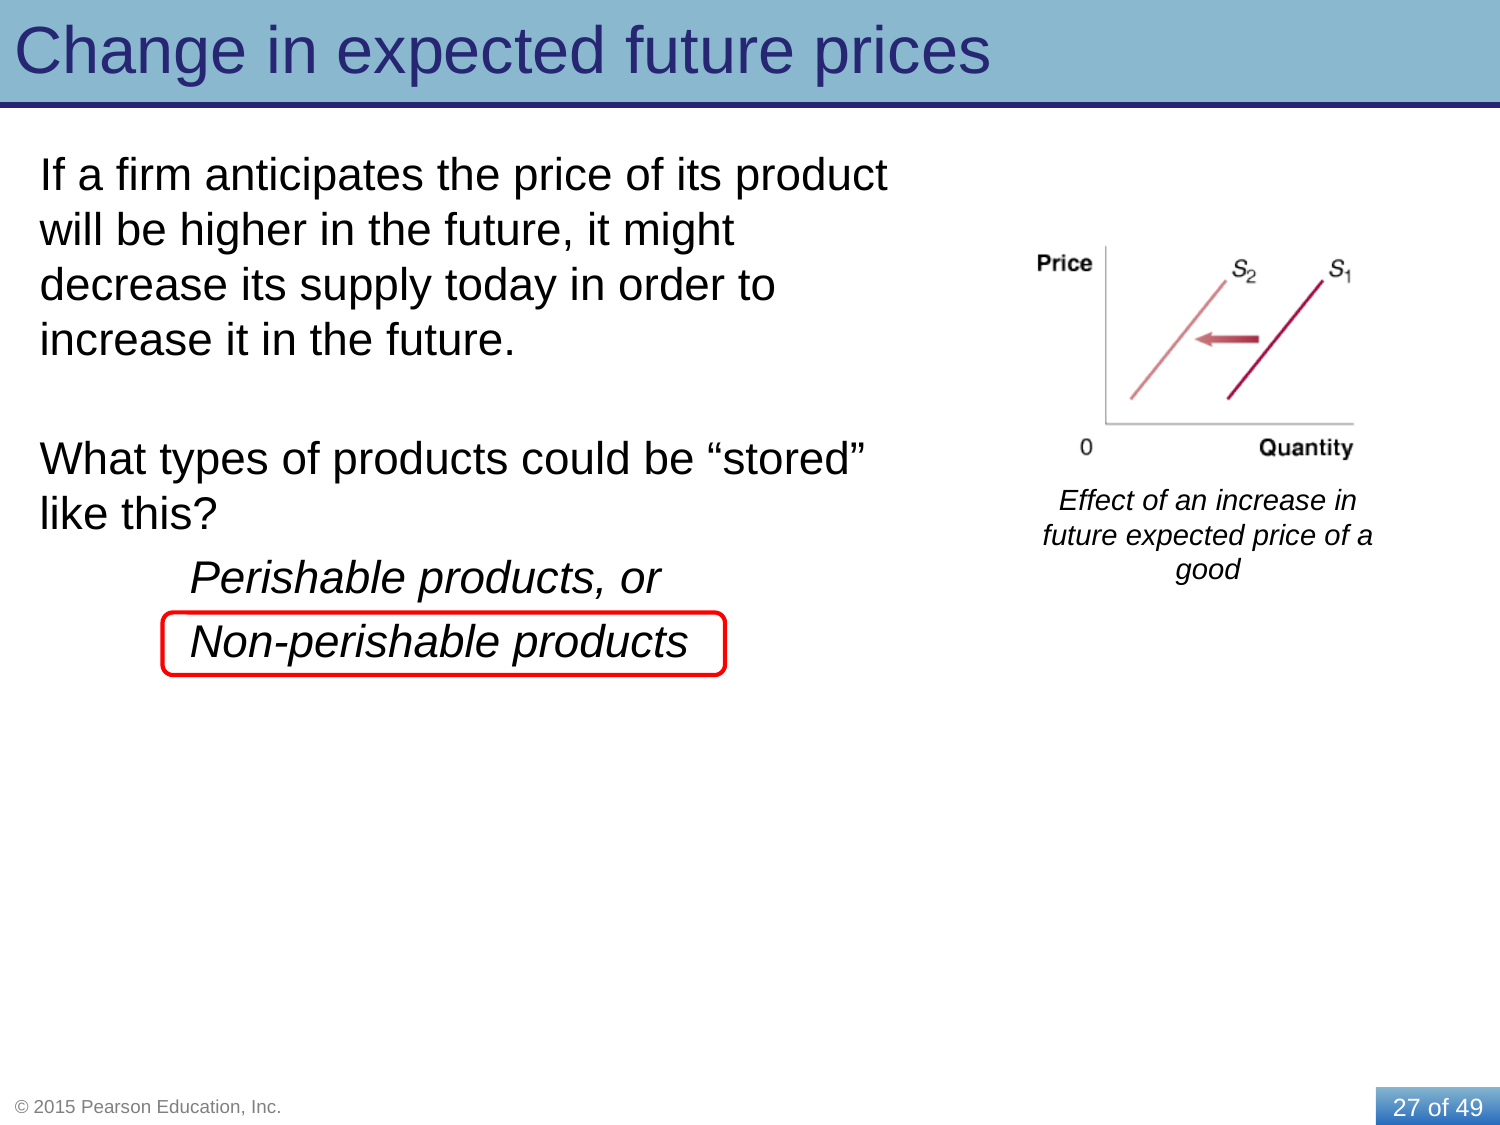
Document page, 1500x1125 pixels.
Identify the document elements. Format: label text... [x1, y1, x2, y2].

text_box [162, 612, 726, 676]
text_box Effect of an increase in future expected price of a good [1008, 473, 1409, 593]
text_box If a firm anticipates the price of its product will be higher in the future, it might decrease its supply today in order to increase it in the future. What types of products could be “stored” like this? Perishable products, or Non-perishable products [24, 137, 913, 1063]
picture [1016, 234, 1370, 470]
title Change in expected future prices [0, 0, 1500, 105]
